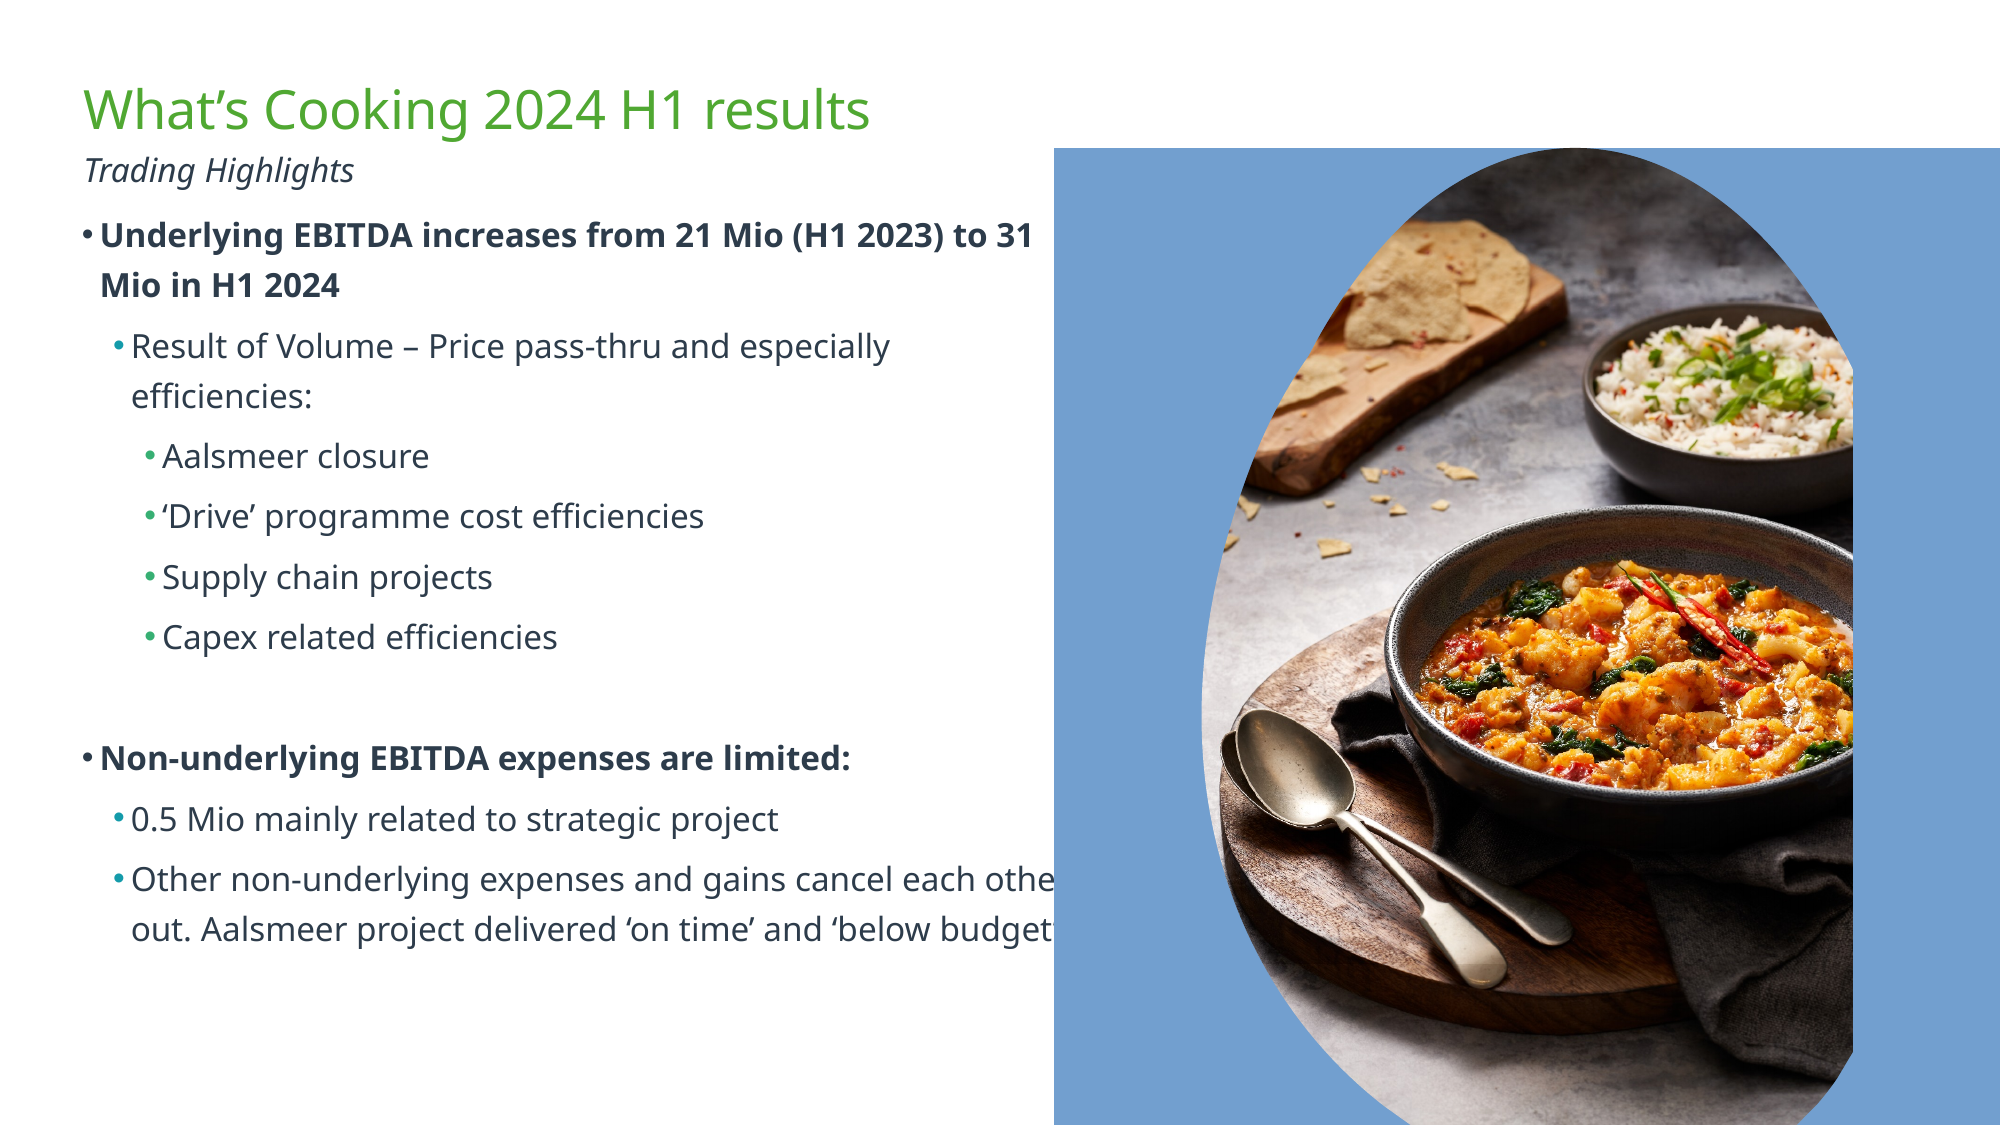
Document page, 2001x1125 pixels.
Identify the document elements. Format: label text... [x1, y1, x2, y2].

list Trading Highlights [83, 139, 1442, 196]
picture [1201, 147, 1853, 1125]
title What’s Cooking 2024 H1 results [83, 83, 1442, 135]
list Underlying EBITDA increases from 21 Mio (H1 2023) to 31 Mio in H1 2024 Result of Volume – Price pass-thru and especially efficiencies: Aalsmeer closure ‘Drive’ programme cost efficiencies Supply chain projects Capex related efficiencies Non-underlying EBITDA expenses are limited: 0.5 Mio mainly related to strategic project Other non-underlying expenses and gains cancel each other out. Aalsmeer project delivered ‘on time’ and ‘below budget’. [81, 204, 1054, 913]
